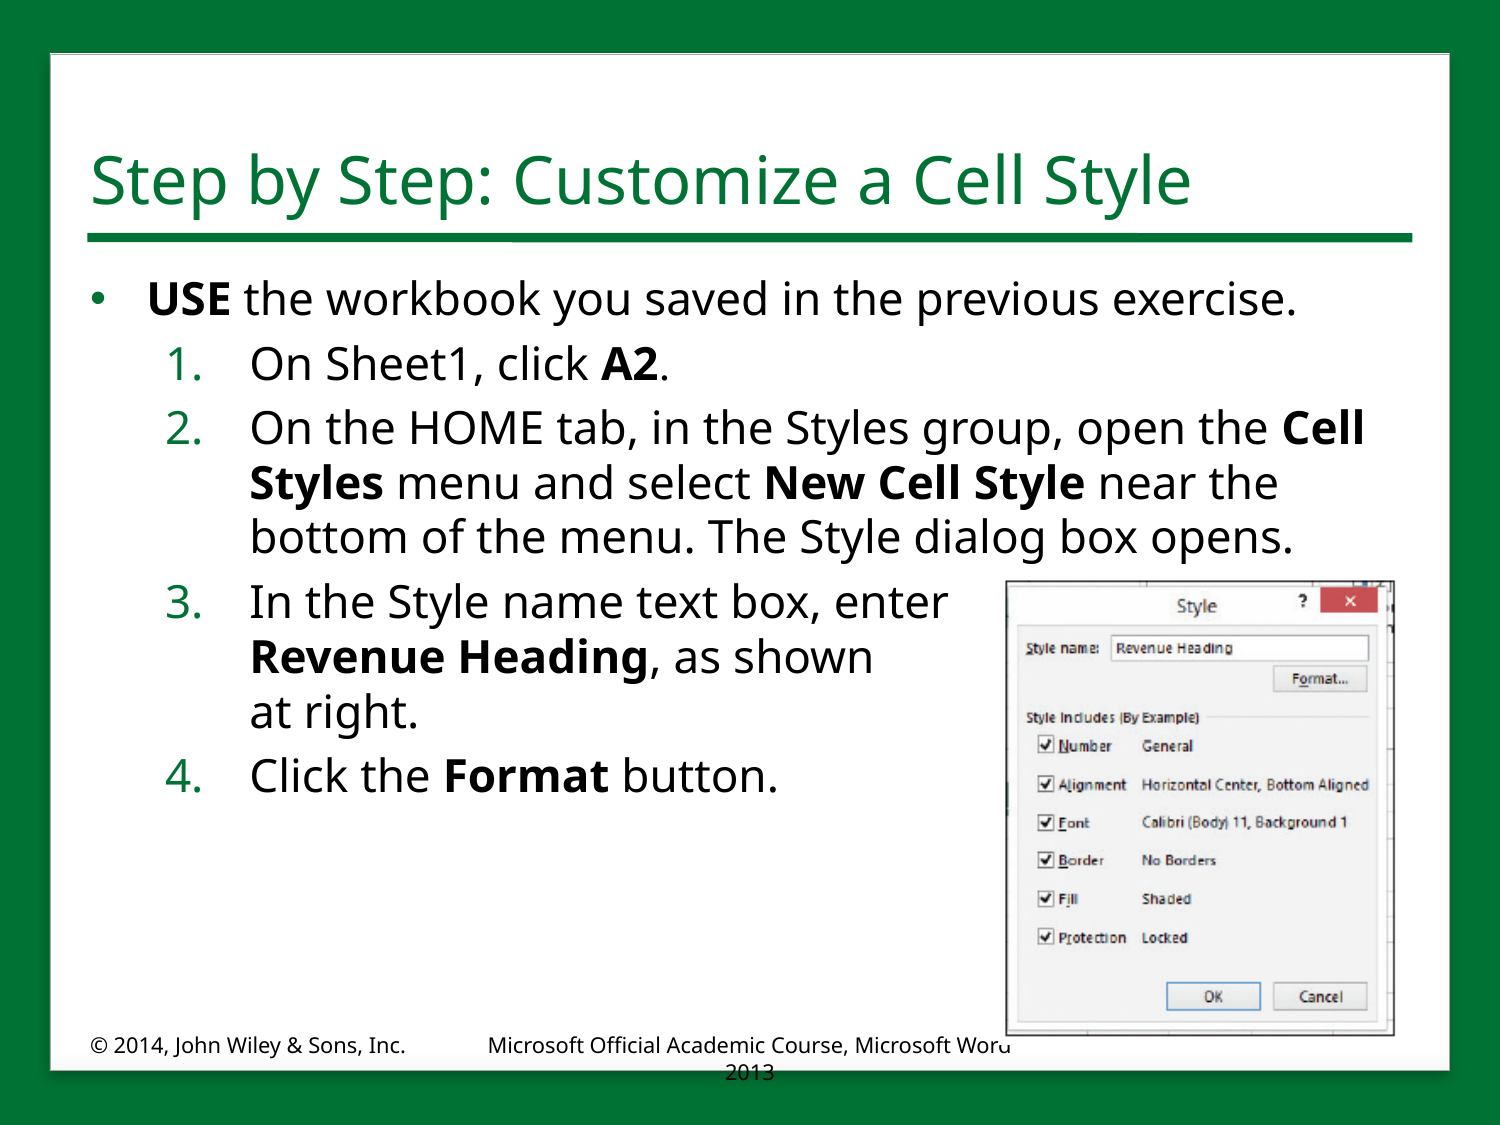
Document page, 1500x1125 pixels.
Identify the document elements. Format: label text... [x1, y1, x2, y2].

slide_number [1074, 1024, 1426, 1103]
slide_number © 2014, John Wiley & Sons, Inc. [74, 1024, 426, 1103]
list USE the workbook you saved in the previous exercise. On Sheet1, click A2. On the HOME tab, in the Styles group, open the Cell Styles menu and select New Cell Style near the bottom of the menu. The Style dialog box opens. In the Style name text box, enter Revenue Heading, as shown at right. Click the Format button. [75, 262, 1425, 1063]
picture [999, 574, 1407, 1045]
footer Microsoft Official Academic Course, Microsoft Word 2013 [449, 1024, 1051, 1103]
title Step by Step: Customize a Cell Style [74, 74, 1426, 226]
